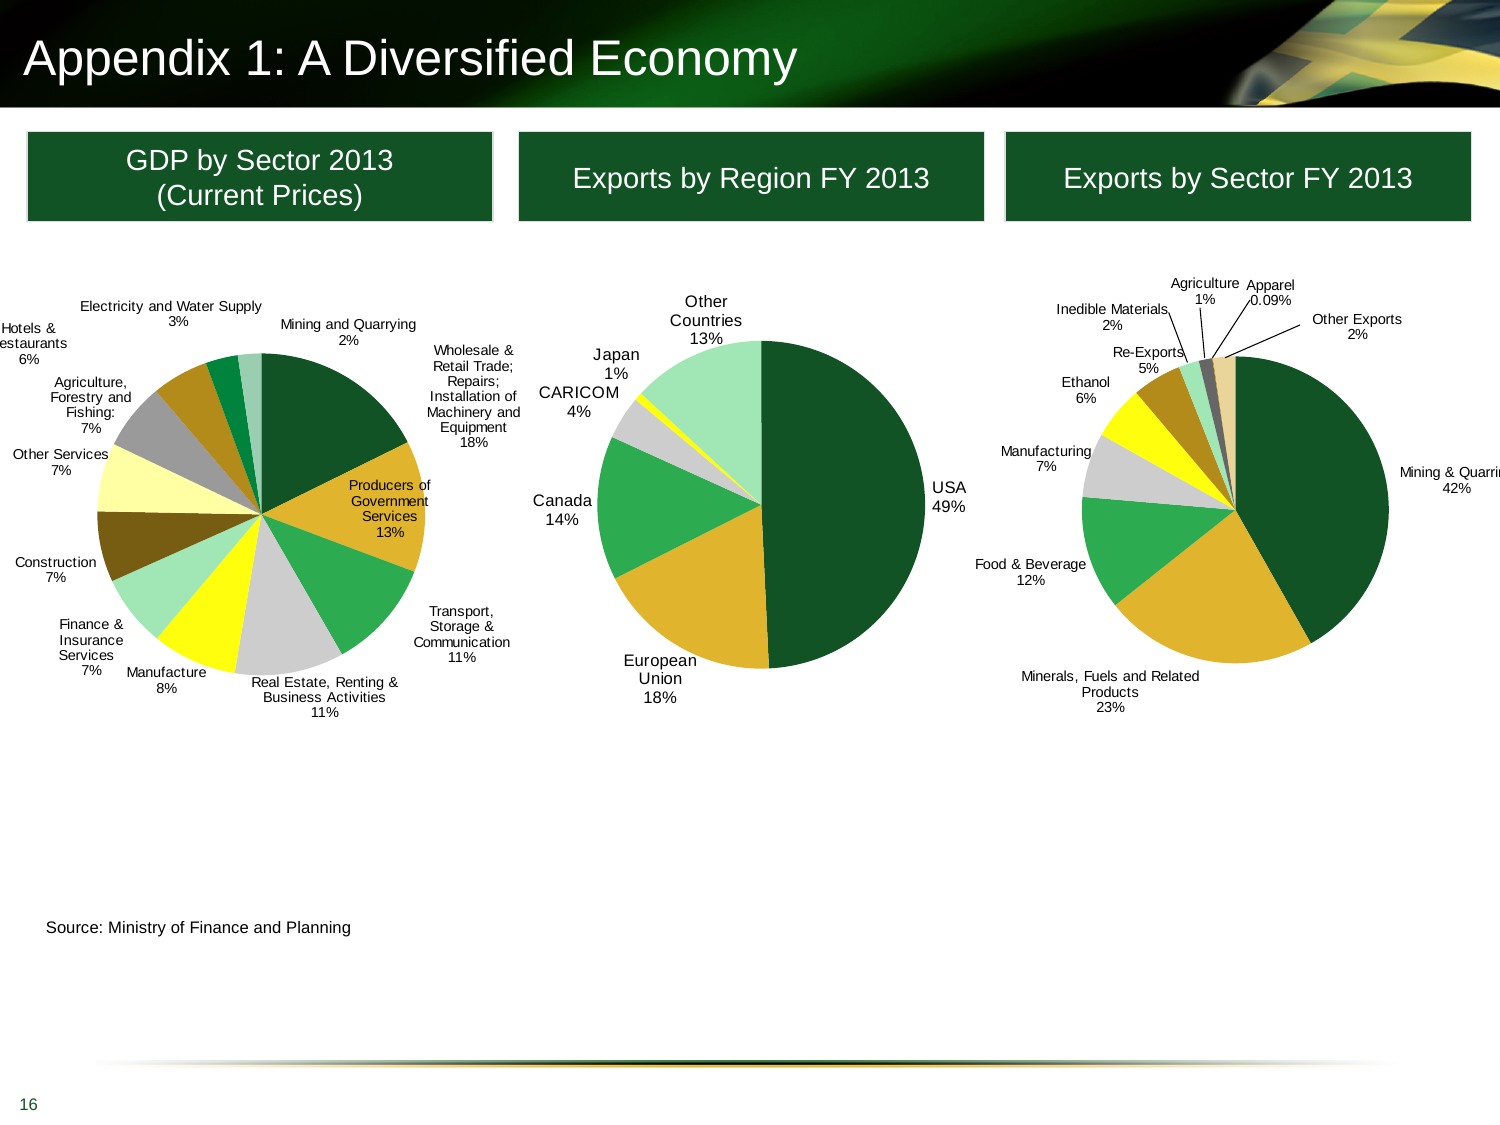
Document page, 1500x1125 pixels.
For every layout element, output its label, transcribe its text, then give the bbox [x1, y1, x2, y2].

title Appendix 1: A Diversified Economy [22, 24, 1302, 88]
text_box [1224, 324, 1301, 358]
chart [0, 255, 1500, 776]
picture [0, 721, 1500, 1125]
picture [0, 0, 1500, 262]
text_box Source: Ministry of Finance and Planning [34, 917, 363, 938]
text_box Exports by Region FY 2013 [518, 131, 985, 222]
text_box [1212, 299, 1251, 359]
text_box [1199, 307, 1205, 359]
slide_number 16 [4, 1087, 355, 1121]
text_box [1168, 312, 1188, 363]
text_box GDP by Sector 2013 (Current Prices) [26, 131, 494, 222]
text_box Exports by Sector FY 2013 [1005, 131, 1472, 222]
